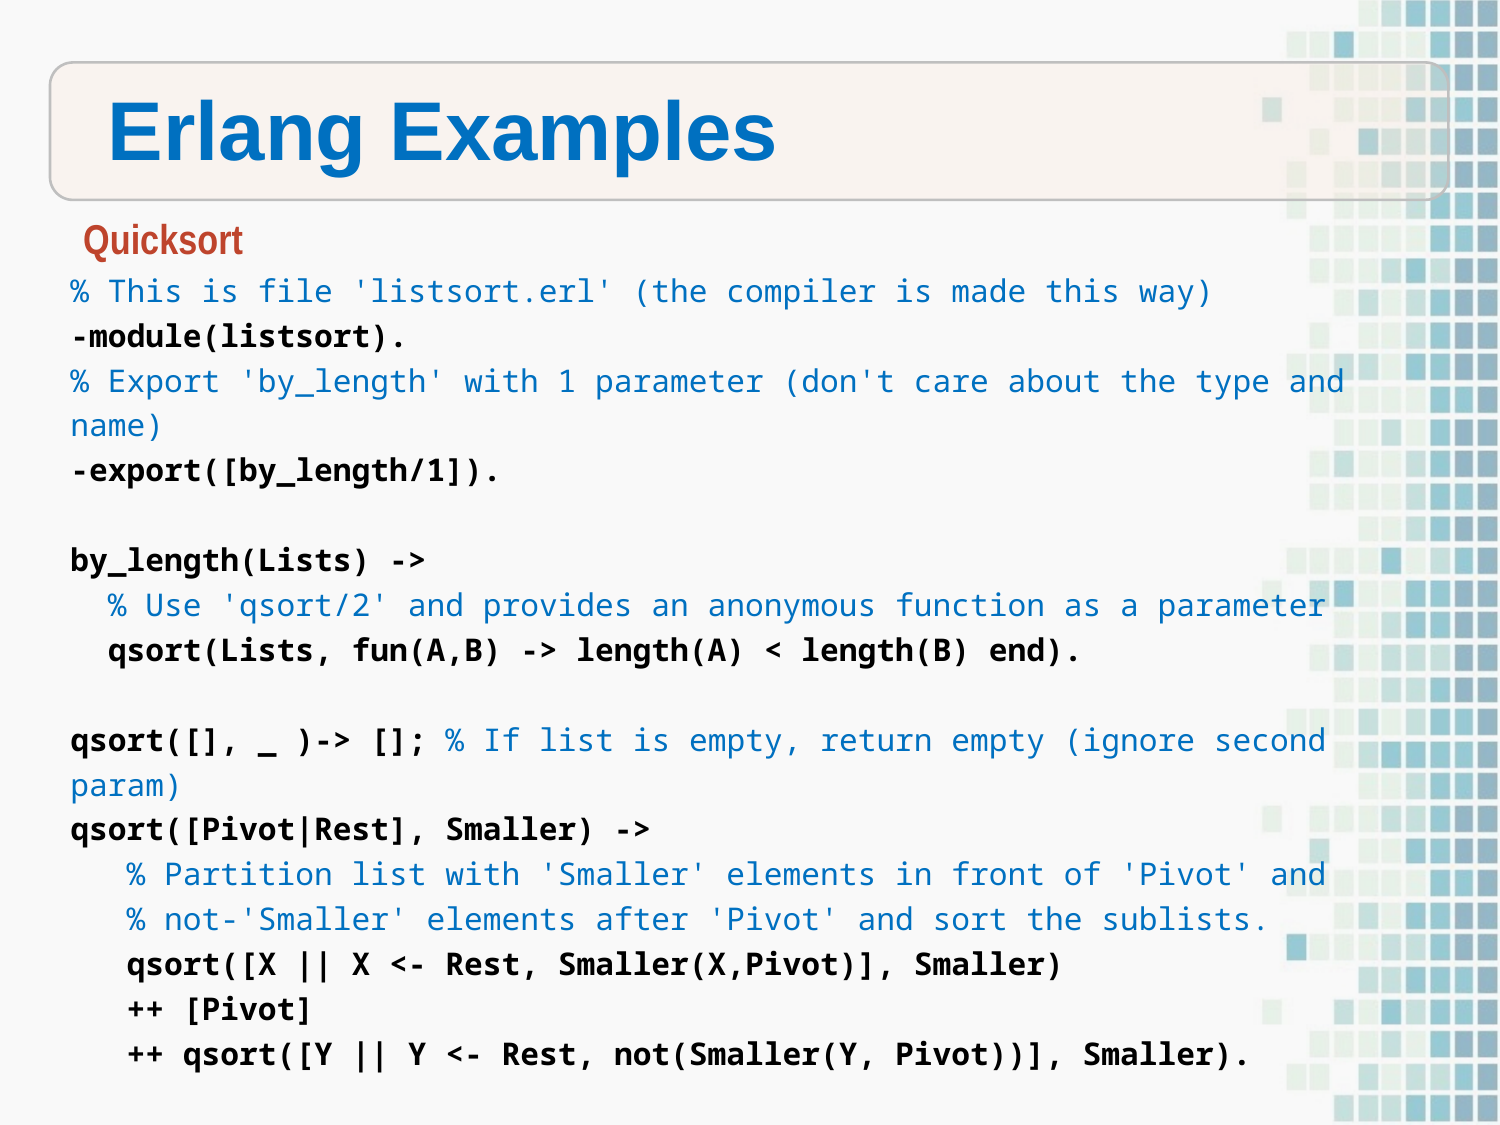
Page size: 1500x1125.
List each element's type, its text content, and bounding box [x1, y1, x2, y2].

text_box Quicksort [50, 207, 1275, 267]
text_box [48, 61, 1432, 201]
list Erlang Examples [75, 54, 1449, 200]
picture [0, 0, 1500, 1125]
text_box % This is file 'listsort.erl' (the compiler is made this way) -module(listsort). % Export 'by_length' with 1 parameter (don't care about the type and name) -export([by_length/1]). by_length(Lists) -> % Use 'qsort/2' and provides an anonymous function as a parameter qsort(Lists, fun(A,B) -> length(A) < length(B) end). qsort([], _ )-> []; % If list is empty, return empty (ignore second param) qsort([Pivot|Rest], Smaller) -> % Partition list with 'Smaller' elements in front of 'Pivot' and % not-'Smaller' elements after 'Pivot' and sort the sublists. qsort([X || X <- Rest, Smaller(X,Pivot)], Smaller) ++ [Pivot] ++ qsort([Y || Y <- Rest, not(Smaller(Y, Pivot))], Smaller). [37, 267, 1436, 1068]
